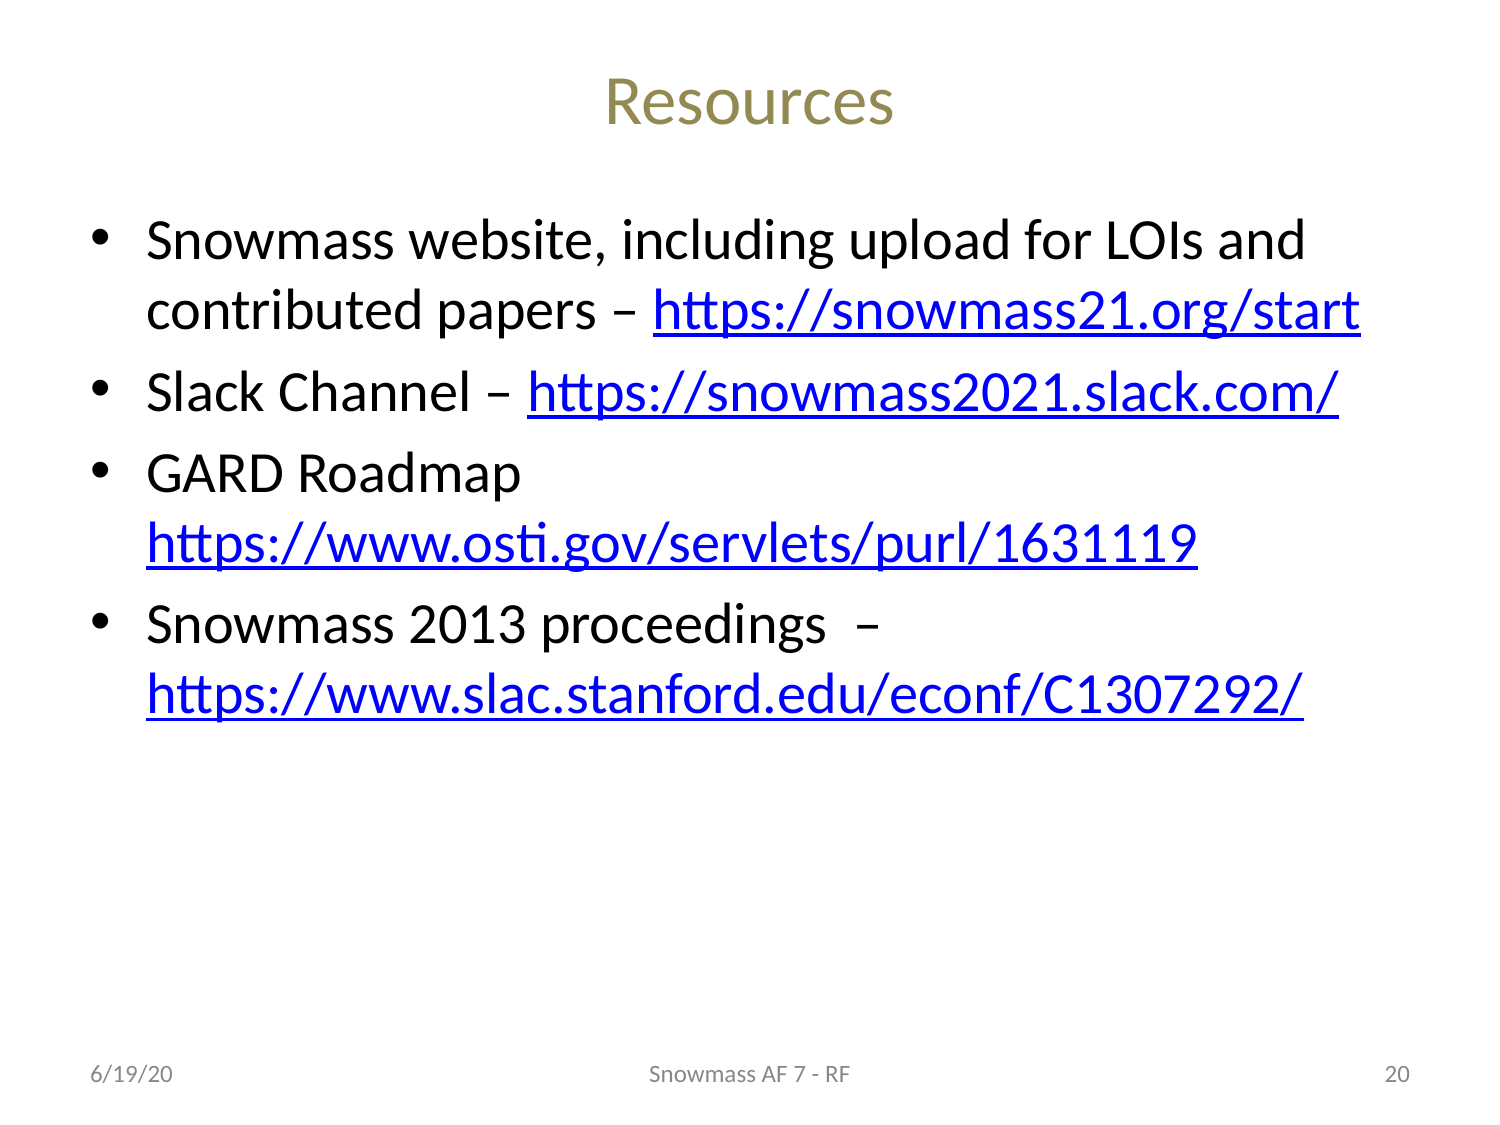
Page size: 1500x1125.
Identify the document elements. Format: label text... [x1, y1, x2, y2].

title Resources [0, 27, 1500, 165]
footer Snowmass AF 7 - RF [512, 1042, 988, 1103]
slide_number 20 [1074, 1042, 1425, 1103]
list Snowmass website, including upload for LOIs and contributed papers – https://snowmass21.org/start Slack Channel – https://snowmass2021.slack.com/ GARD Roadmap https://www.osti.gov/servlets/purl/1631119 Snowmass 2013 proceedings – https://www.slac.stanford.edu/econf/C1307292/ [75, 193, 1425, 1043]
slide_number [75, 1042, 425, 1103]
